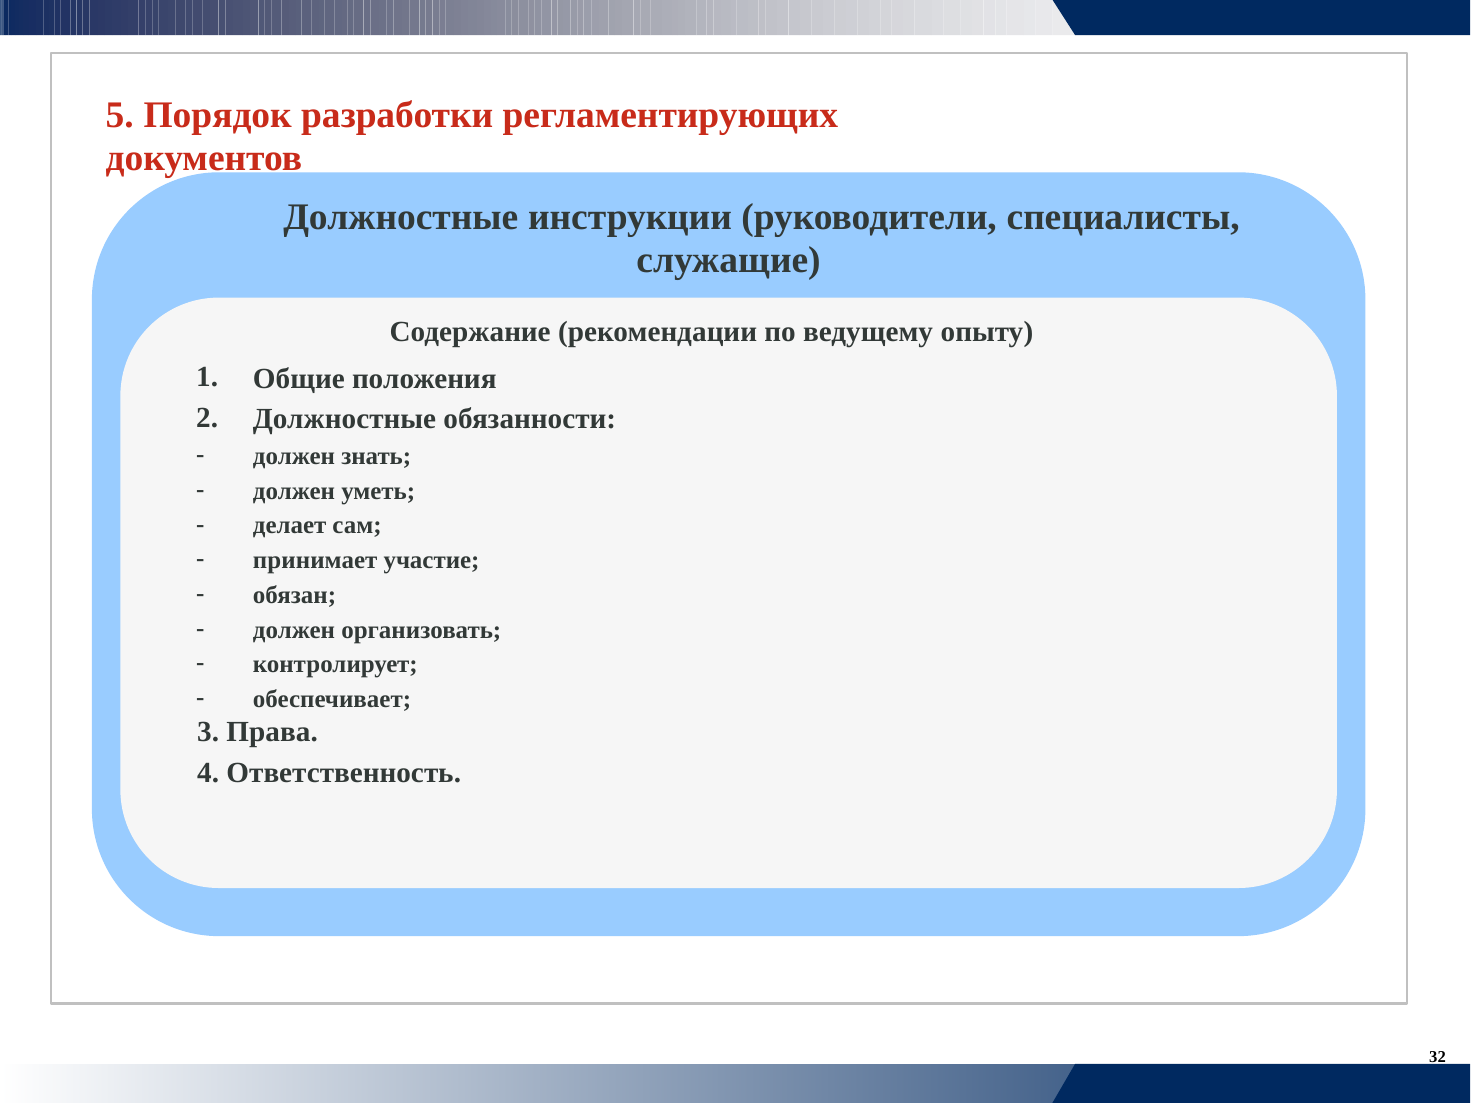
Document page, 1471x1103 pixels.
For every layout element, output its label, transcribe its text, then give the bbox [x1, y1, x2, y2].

text_box 5. Порядок разработки регламентирующих документов Должностные инструкции (руководители, специалисты, служащие) Содержание (рекомендации по ведущему опыту) [105, 93, 1241, 355]
text_box 1. 2. - - - - - - - - [195, 367, 218, 718]
text_box [118, 295, 1340, 891]
text_box 32 [1429, 1051, 1447, 1074]
text_box Общие положения Должностные обязанности: должен знать; должен уметь; делает сам; принимает участие; обязан; должен организовать; контролирует; обеспечивает; [252, 363, 617, 720]
text_box 3. Права. 4. Ответственность. [197, 716, 462, 796]
text_box [89, 170, 1368, 939]
text_box [49, 51, 1409, 1006]
